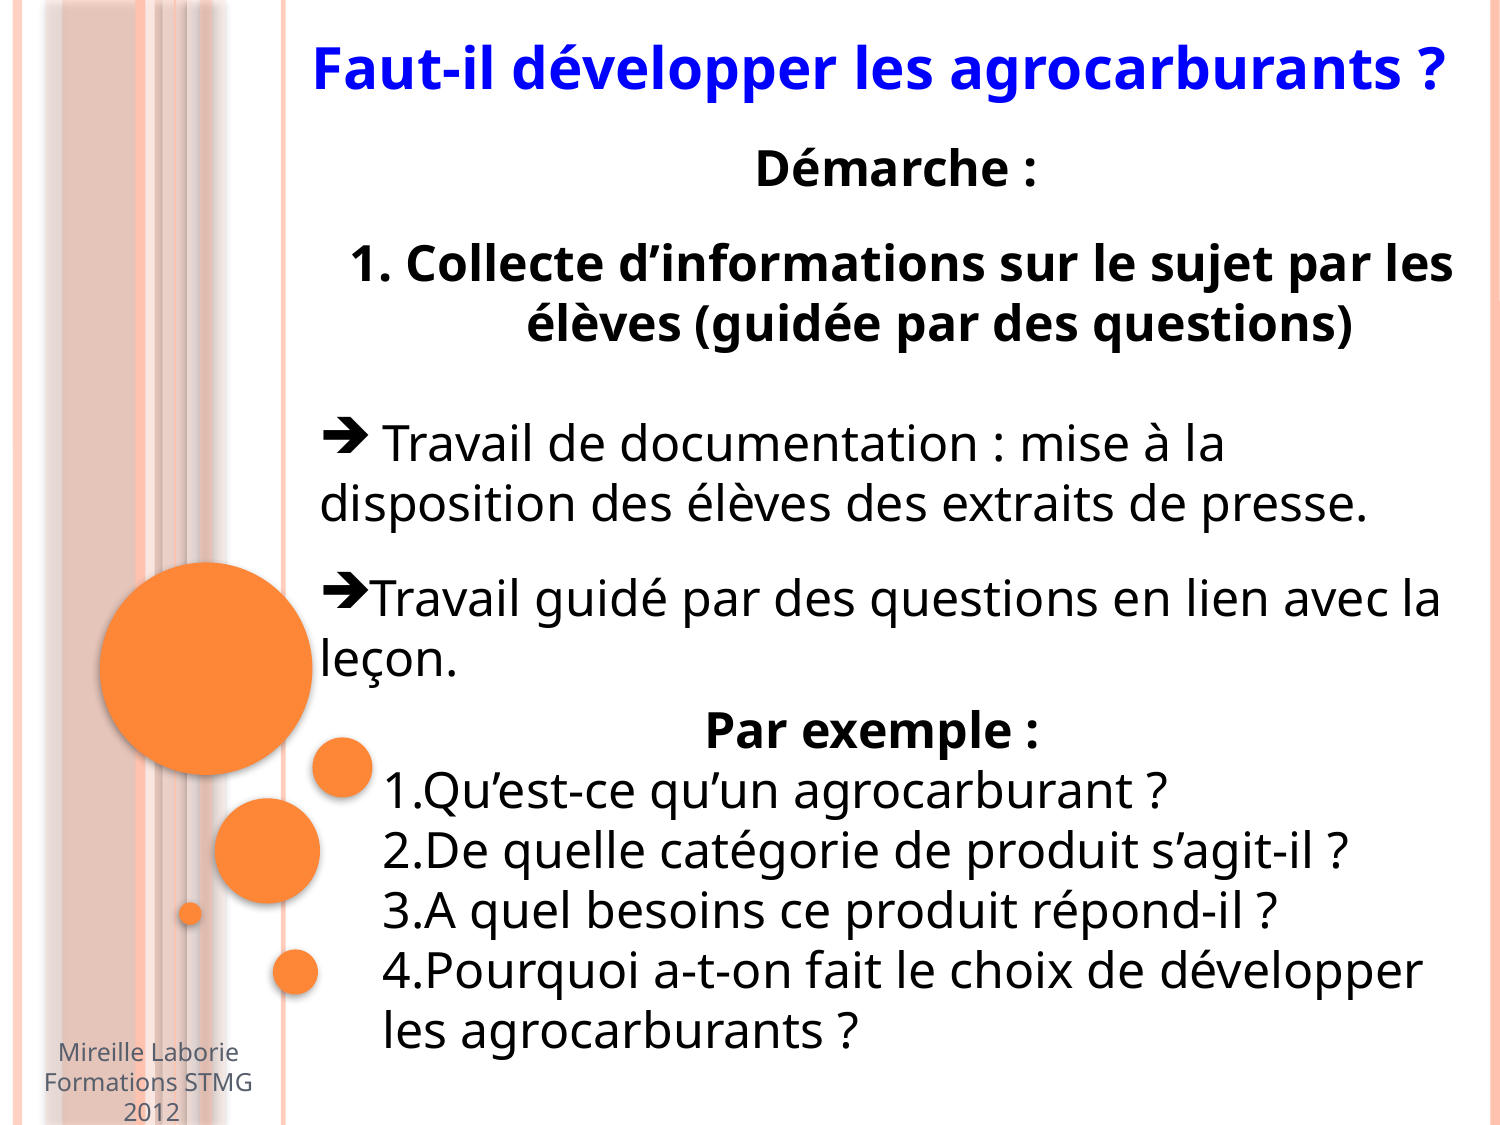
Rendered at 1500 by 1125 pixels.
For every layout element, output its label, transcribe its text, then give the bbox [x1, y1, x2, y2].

text_box Faut-il développer les agrocarburants ? [257, 23, 1500, 109]
text_box Par exemple : 1.Qu’est-ce qu’un agrocarburant ? 2.De quelle catégorie de produit s’agit-il ? 3.A quel besoins ce produit répond-il ? 4.Pourquoi a-t-on fait le choix de développer les agrocarburants ? [292, 691, 1465, 1067]
footer Mireille Laborie Formations STMG 2012 [0, 1037, 304, 1125]
text_box Démarche : 1. Collecte d’informations sur le sujet par les élèves (guidée par des questions) Travail de documentation : mise à la disposition des élèves des extraits de presse. Travail guidé par des questions en lien avec la leçon. [304, 128, 1500, 729]
